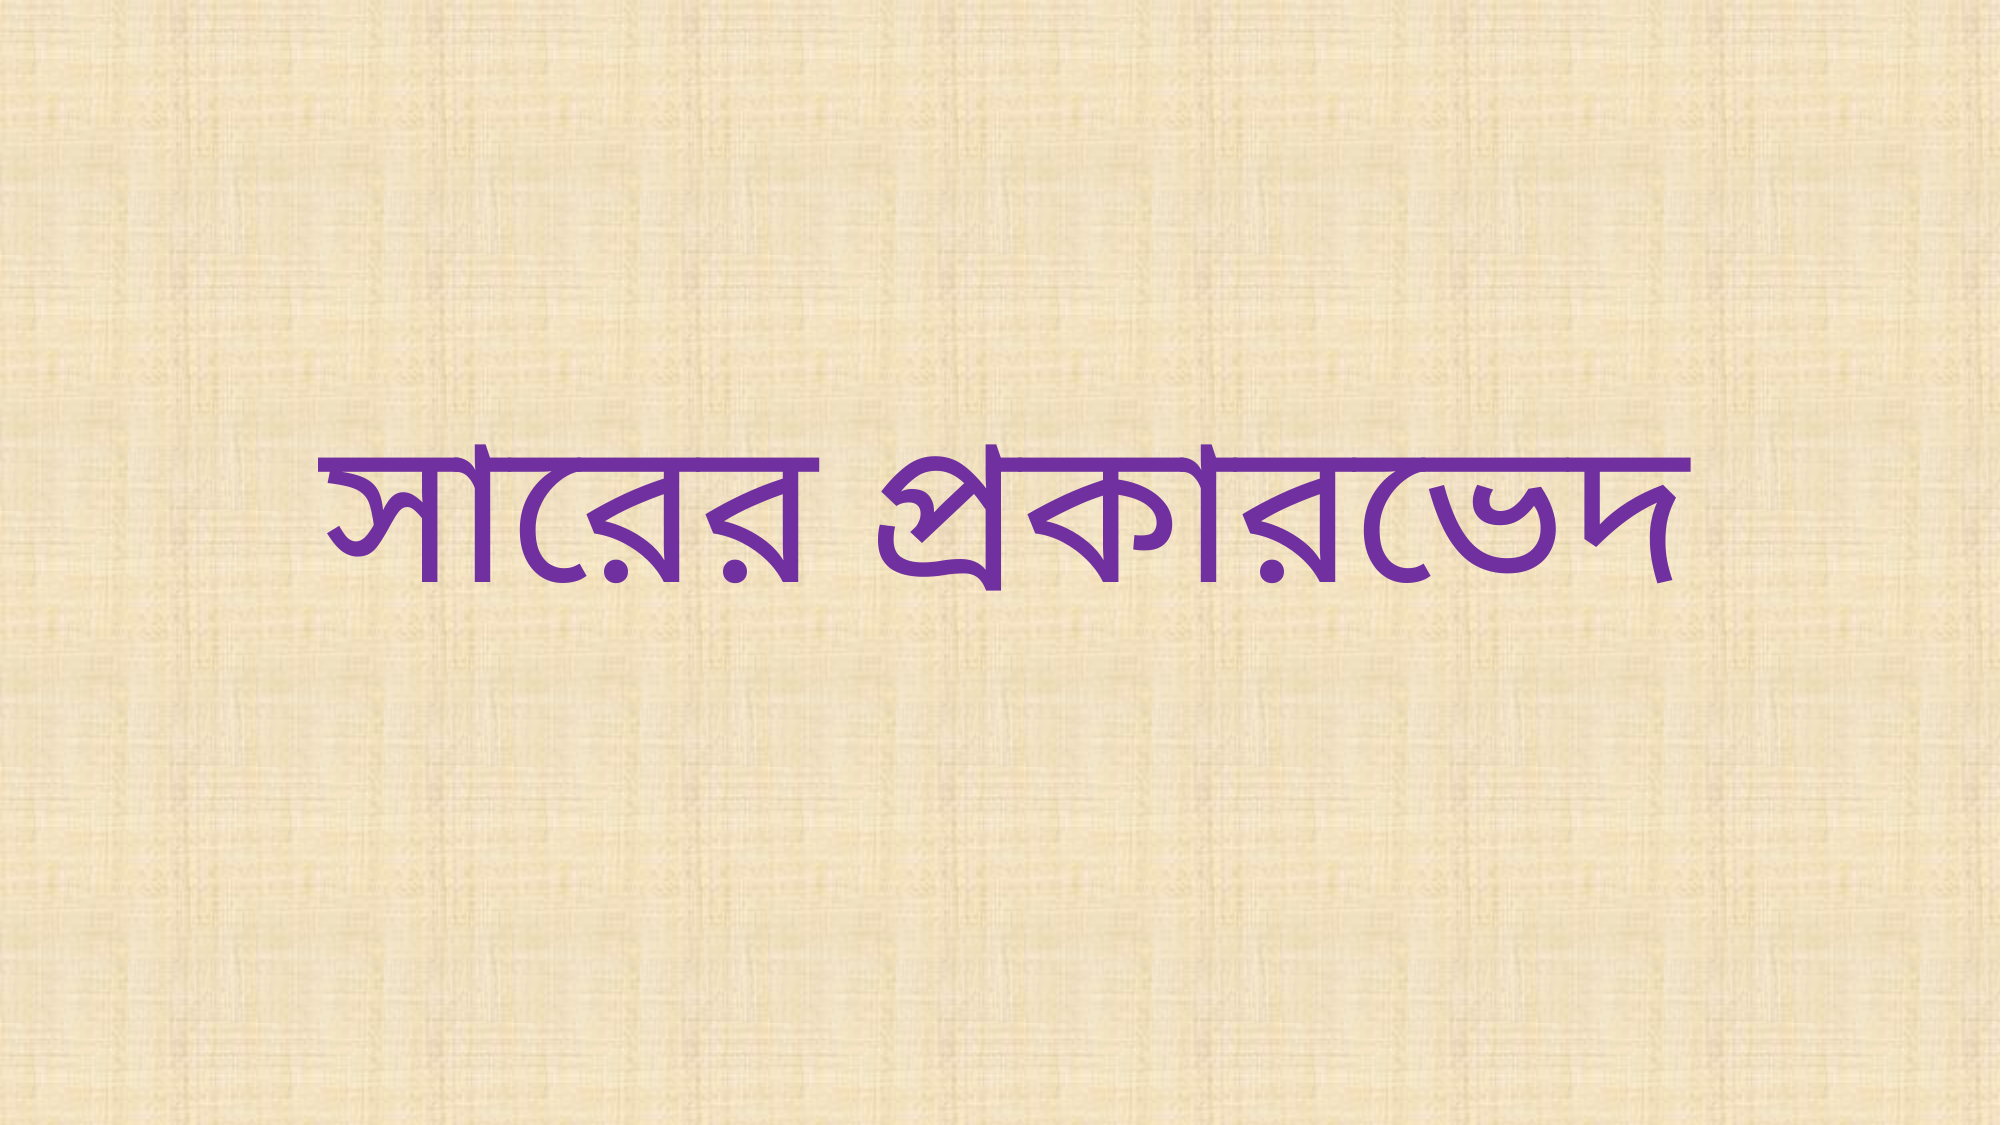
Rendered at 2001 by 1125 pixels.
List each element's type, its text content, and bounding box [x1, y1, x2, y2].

text_box সারের প্রকারভেদ [172, 374, 1837, 630]
